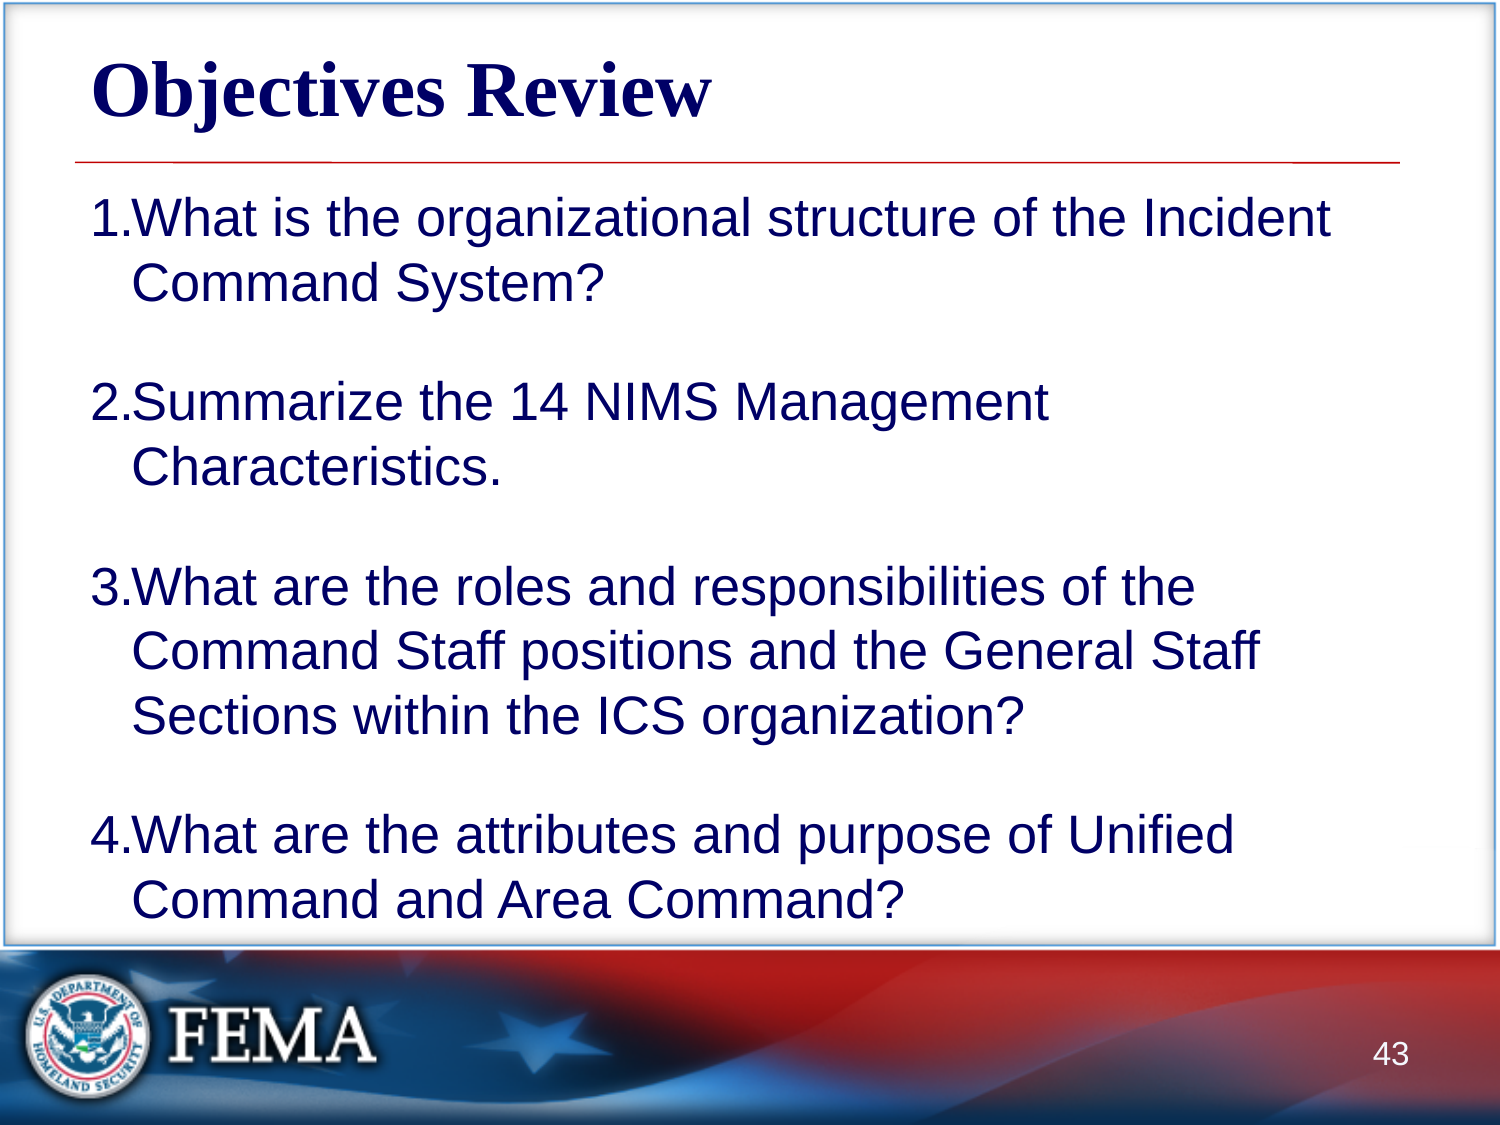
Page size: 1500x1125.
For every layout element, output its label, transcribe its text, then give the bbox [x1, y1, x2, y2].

title Objectives Review [75, 32, 1425, 138]
picture [0, 0, 1500, 1125]
slide_number 43 [1074, 1024, 1425, 1103]
list What is the organizational structure of the Incident Command System? Summarize the 14 NIMS Management Characteristics. What are the roles and responsibilities of the Command Staff positions and the General Staff Sections within the ICS organization? What are the attributes and purpose of Unified Command and Area Command? [75, 175, 1425, 938]
